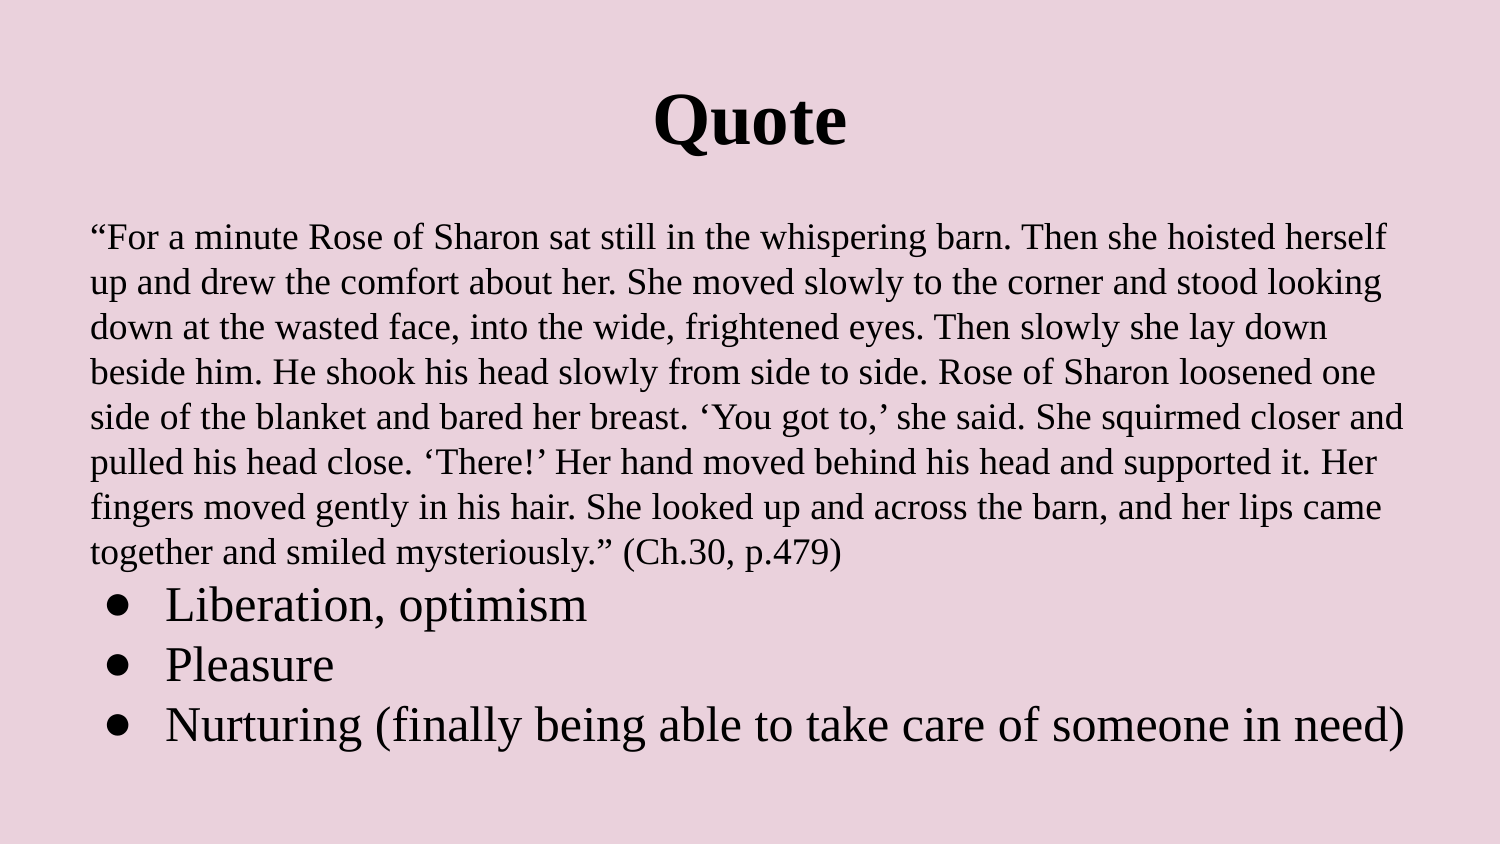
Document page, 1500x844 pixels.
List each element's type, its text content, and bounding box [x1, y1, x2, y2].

list “For a minute Rose of Sharon sat still in the whispering barn. Then she hoisted herself up and drew the comfort about her. She moved slowly to the corner and stood looking down at the wasted face, into the wide, frightened eyes. Then slowly she lay down beside him. He shook his head slowly from side to side. Rose of Sharon loosened one side of the blanket and bared her breast. ‘You got to,’ she said. She squirmed closer and pulled his head close. ‘There!’ Her hand moved behind his head and supported it. Her fingers moved gently in his hair. She looked up and across the barn, and her lips came together and smiled mysteriously.” (Ch.30, p.479) Liberation, optimism Pleasure Nurturing (finally being able to take care of someone in need) [75, 196, 1425, 767]
title Quote [75, 3, 1425, 175]
